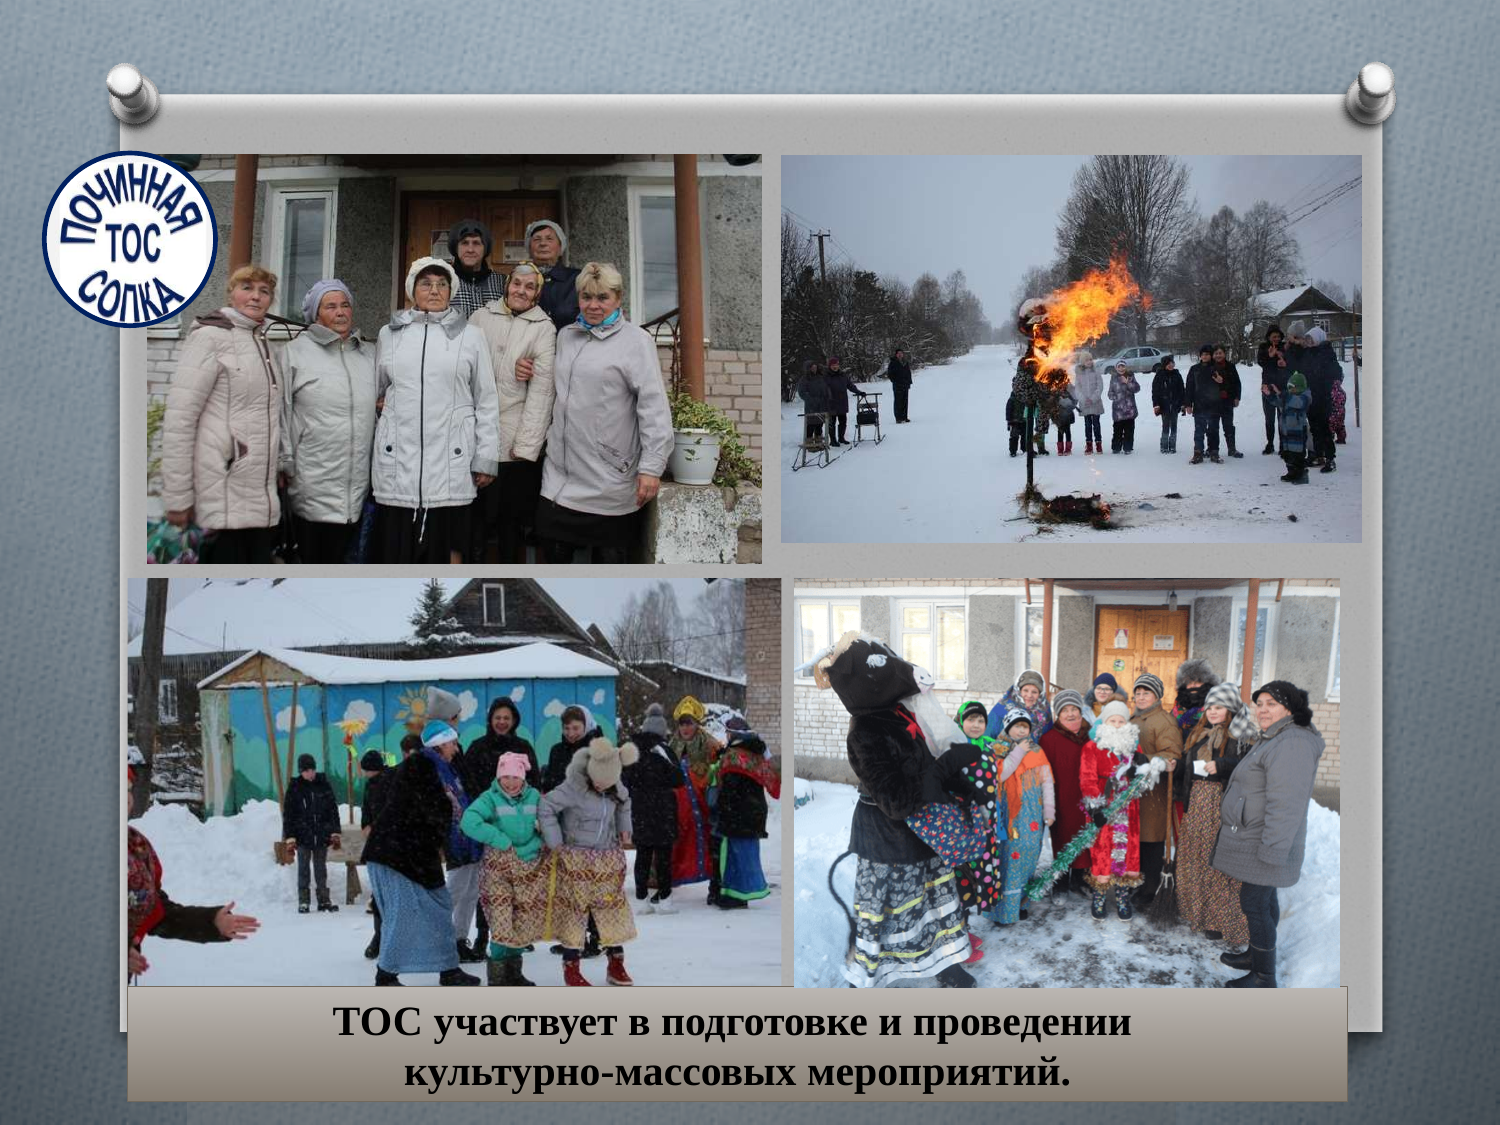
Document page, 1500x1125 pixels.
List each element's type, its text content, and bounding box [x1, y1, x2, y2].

picture [127, 577, 782, 1018]
picture [75, 29, 198, 153]
text_box [42, 151, 150, 327]
picture [794, 577, 1340, 988]
picture [147, 154, 762, 565]
text_box ТОС участвует в подготовке и проведении культурно-массовых мероприятий. [127, 986, 1348, 1102]
picture [781, 35, 1439, 543]
